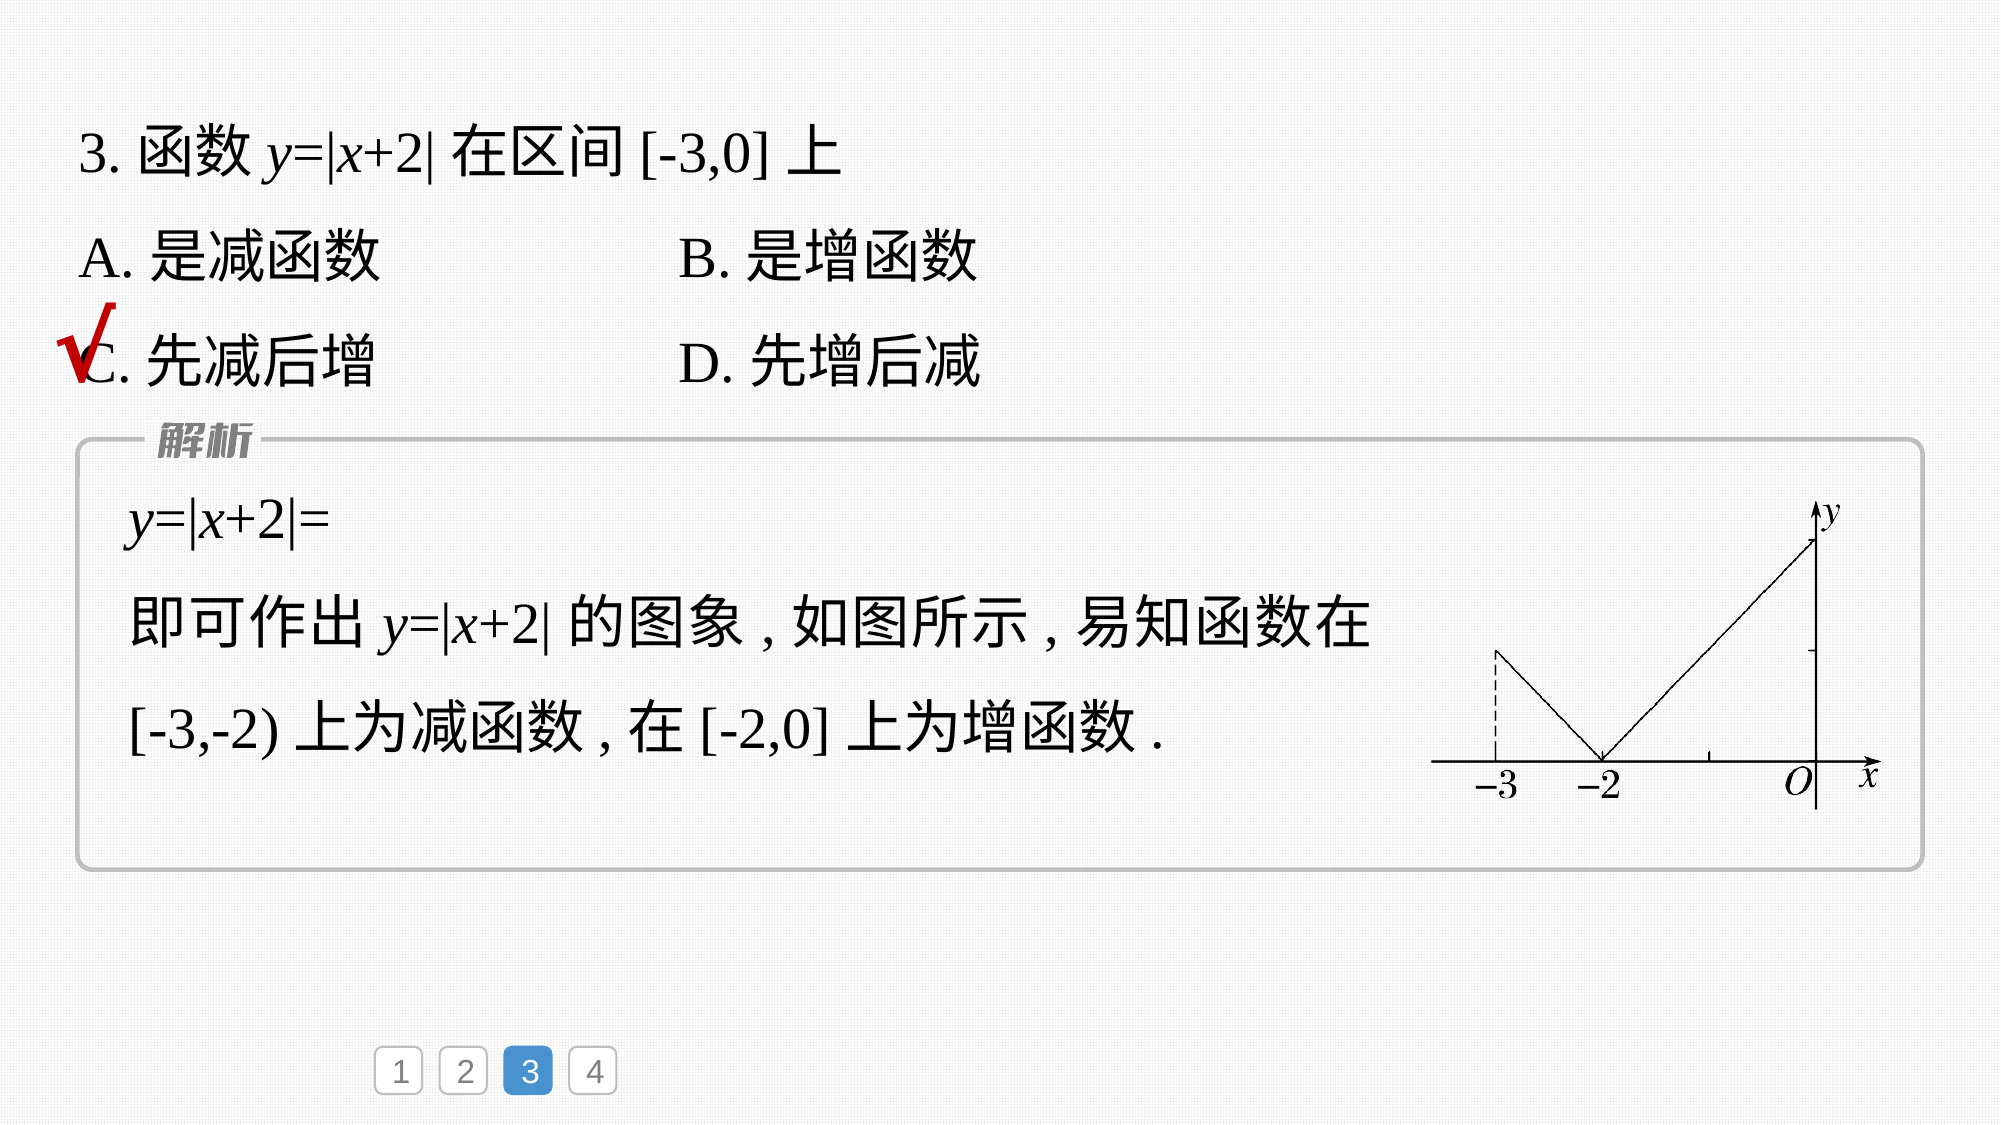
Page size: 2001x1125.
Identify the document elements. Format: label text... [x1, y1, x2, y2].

text_box 2 [438, 1045, 488, 1096]
text_box 4 [568, 1045, 618, 1096]
text_box 3.函数y=|x+2|在区间[-3,0]上 A.是减函数 B.是增函数 C.先减后增 D.先增后减 [63, 71, 1936, 402]
text_box 1 [373, 1045, 424, 1096]
picture [1425, 495, 1883, 823]
text_box √ [38, 280, 163, 408]
text_box 3 [503, 1045, 553, 1096]
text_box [77, 420, 1923, 870]
